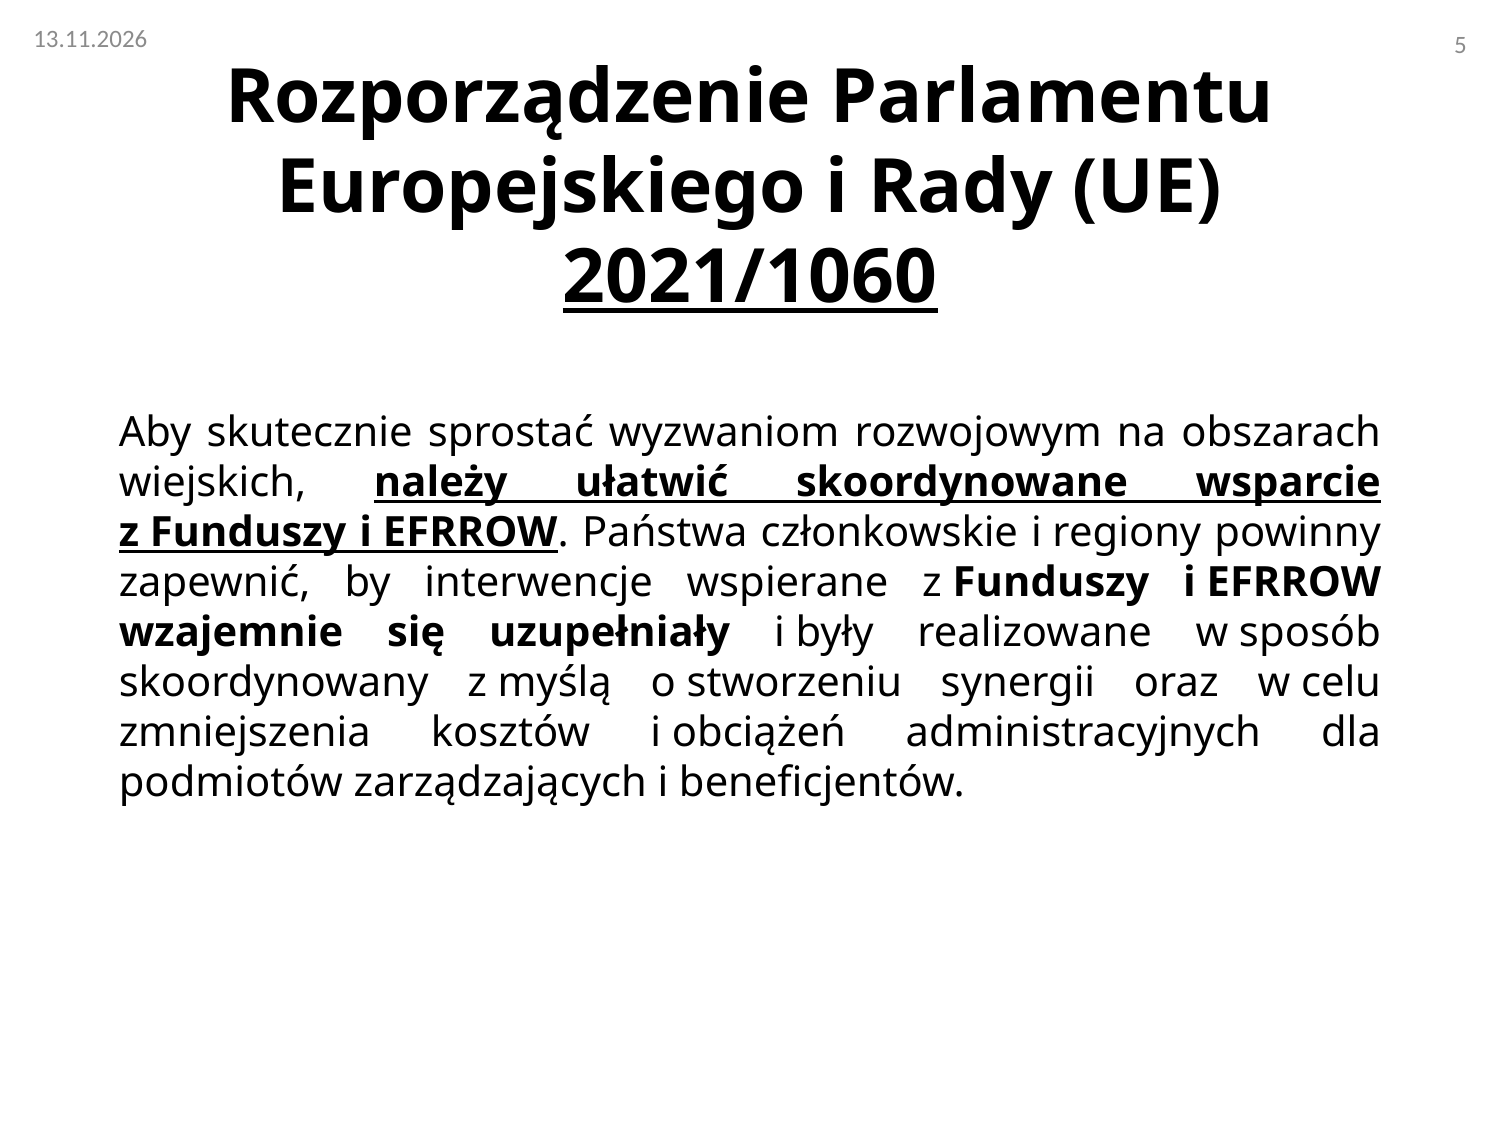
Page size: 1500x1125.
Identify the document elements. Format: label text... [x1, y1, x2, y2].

title Rozporządzenie Parlamentu Europejskiego i Rady (UE) 2021/1060 [79, 105, 1421, 260]
subtitle Aby skutecznie sprostać wyzwaniom rozwojowym na obszarach wiejskich, należy ułatwić skoordynowane wsparcie z Funduszy i EFRROW. Państwa członkowskie i regiony powinny zapewnić, by interwencje wspierane z Funduszy i EFRROW wzajemnie się uzupełniały i były realizowane w sposób skoordynowany z myślą o stworzeniu synergii oraz w celu zmniejszenia kosztów i obciążeń administracyjnych dla podmiotów zarządzających i beneficjentów. [103, 397, 1397, 866]
